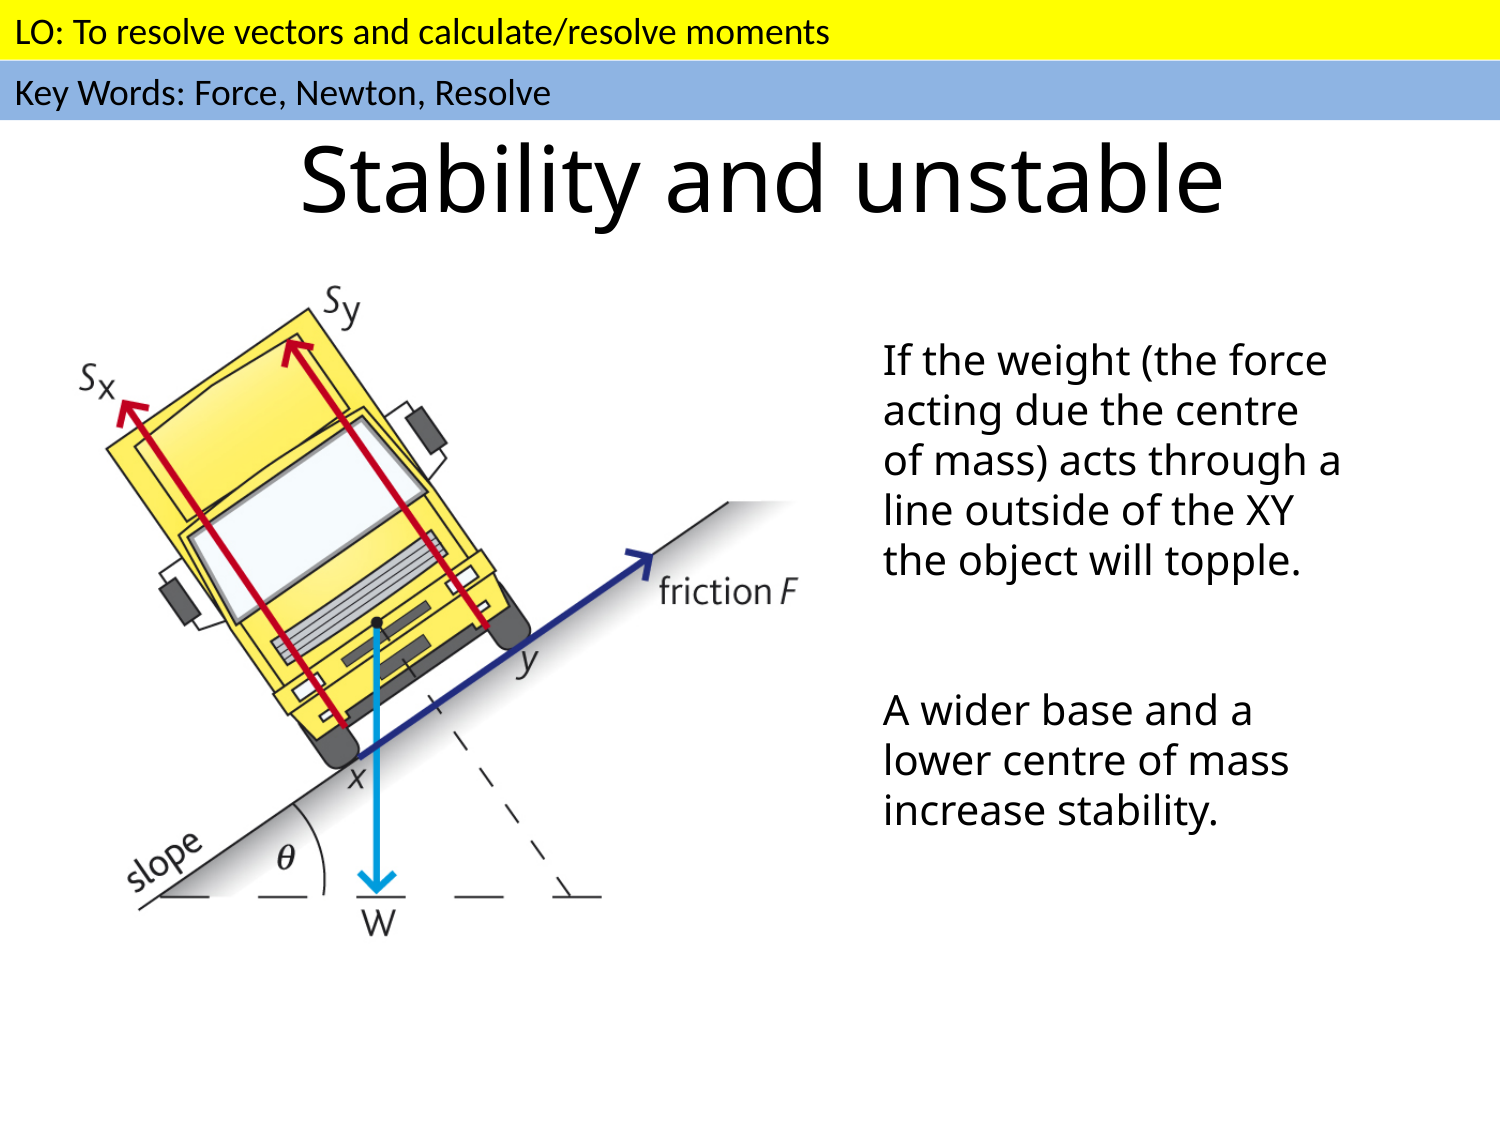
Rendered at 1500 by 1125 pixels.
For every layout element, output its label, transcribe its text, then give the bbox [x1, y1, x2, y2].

text_box If the weight (the force acting due the centre of mass) acts through a line outside of the XY the object will topple. A wider base and a lower centre of mass increase stability. [868, 326, 1359, 842]
title Stability and unstable [88, 81, 1439, 270]
picture [64, 266, 832, 953]
